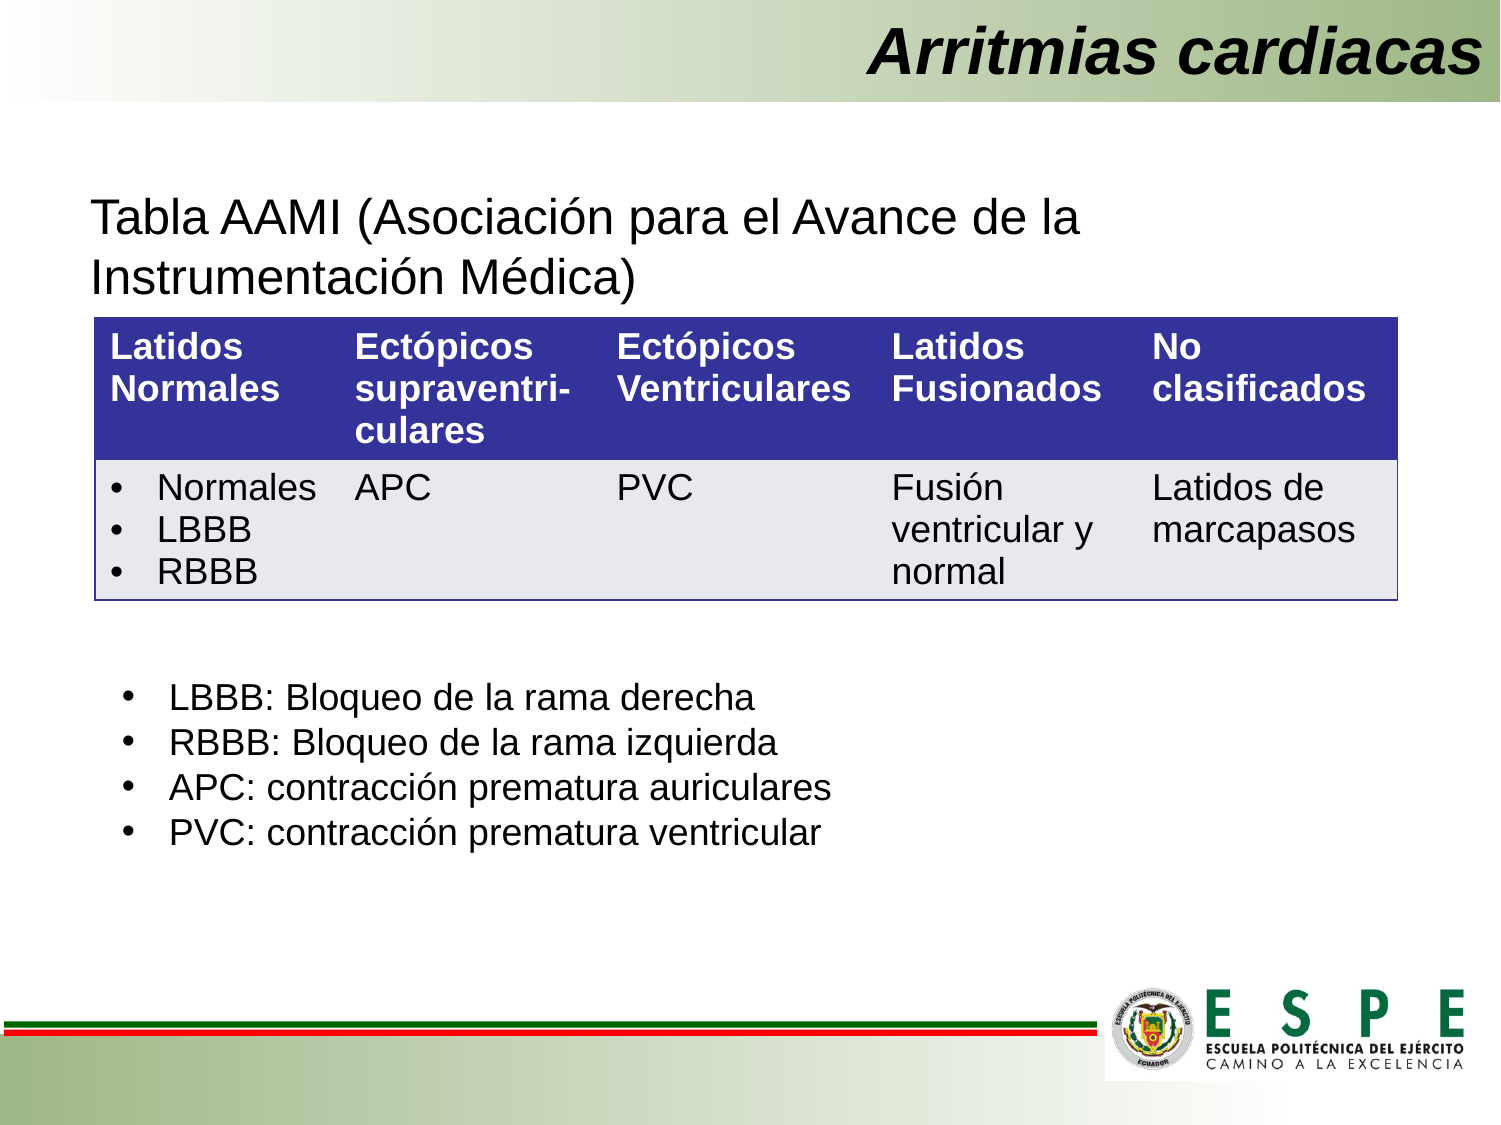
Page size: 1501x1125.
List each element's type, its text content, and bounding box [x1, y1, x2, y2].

text_box LBBB: Bloqueo de la rama derecha RBBB: Bloqueo de la rama izquierda APC: contracción prematura auriculares PVC: contracción prematura ventricular [107, 665, 1426, 861]
table_header Ectópicos supraventri- culares [340, 319, 602, 458]
table_header No clasificados [1137, 319, 1397, 458]
table_cell Normales LBBB RBBB [96, 460, 340, 599]
table_header Ectópicos Ventriculares [602, 319, 877, 458]
table_header Latidos Fusionados [877, 319, 1137, 458]
table_cell APC [340, 460, 602, 599]
title Arritmias cardiacas [150, 0, 1501, 91]
table_cell Latidos de marcapasos [1137, 460, 1397, 599]
list Tabla AAMI (Asociación para el Avance de la Instrumentación Médica) [75, 176, 1426, 920]
picture [1104, 976, 1483, 1081]
table_header Latidos Normales [96, 319, 340, 458]
table_cell Fusión ventricular y normal [877, 460, 1137, 599]
table_cell PVC [602, 460, 877, 599]
